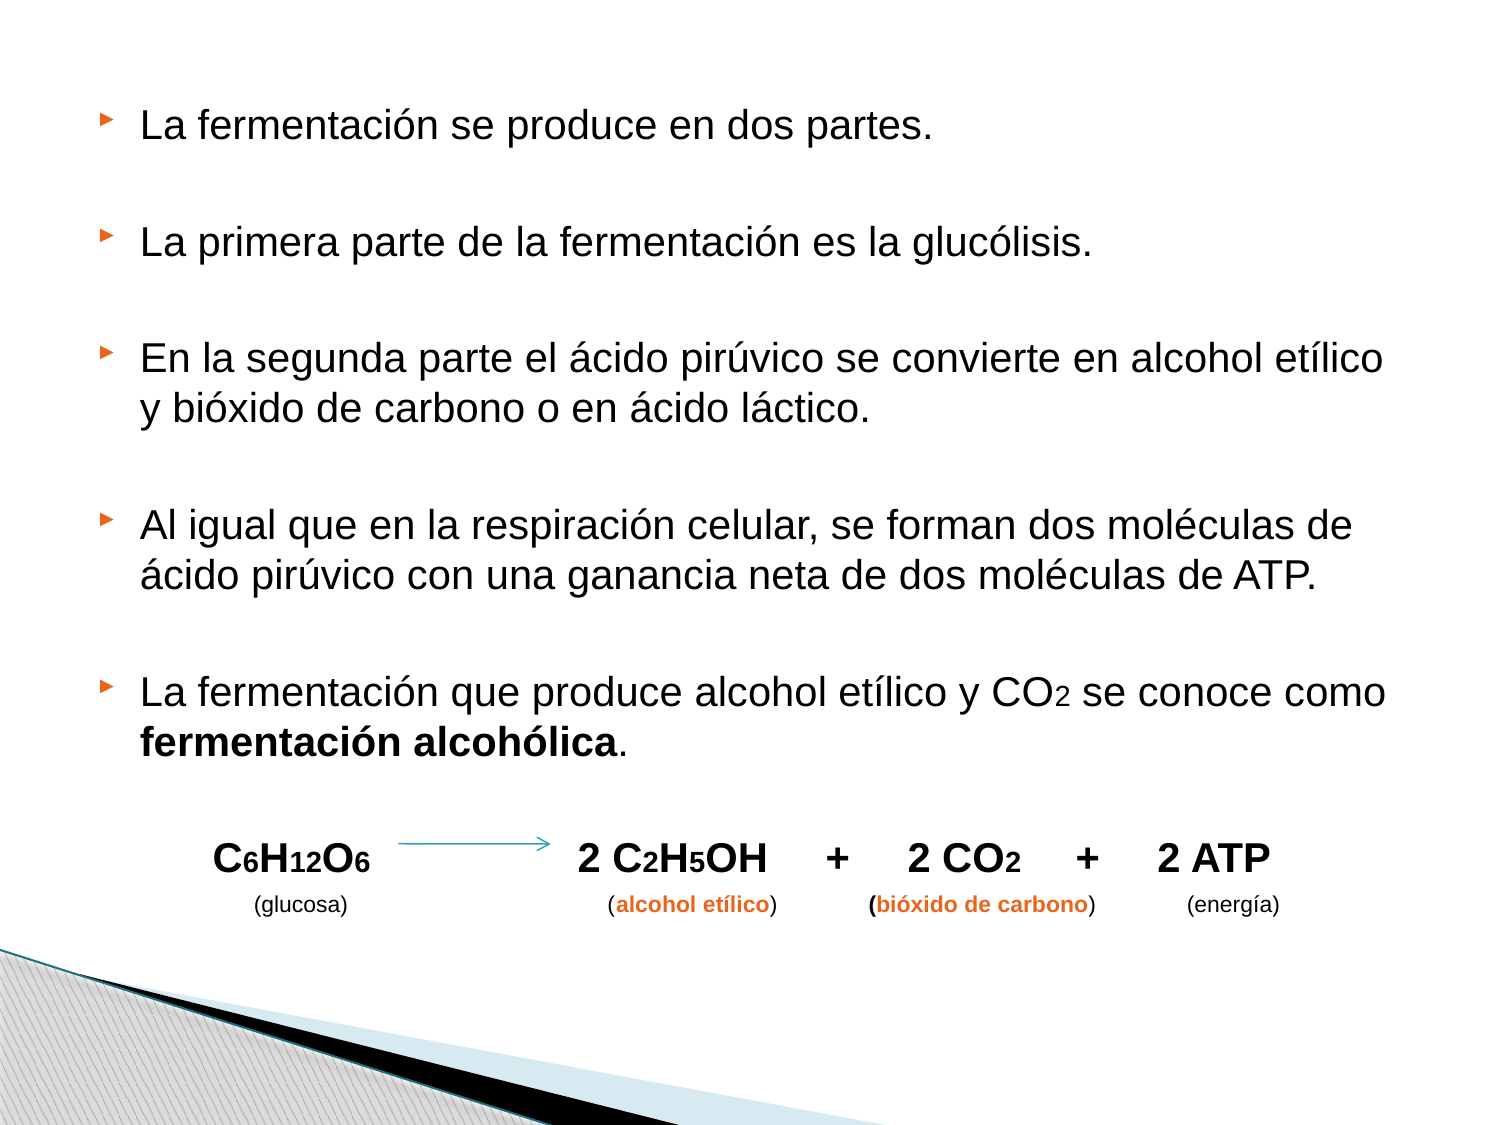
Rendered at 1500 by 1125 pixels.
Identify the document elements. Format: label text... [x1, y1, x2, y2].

list La fermentación se produce en dos partes. La primera parte de la fermentación es la glucólisis. En la segunda parte el ácido pirúvico se convierte en alcohol etílico y bióxido de carbono o en ácido láctico. Al igual que en la respiración celular, se forman dos moléculas de ácido pirúvico con una ganancia neta de dos moléculas de ATP. La fermentación que produce alcohol etílico y CO2 se conoce como fermentación alcohólica. C6H12O6 2 C2H5OH + 2 CO2 + 2 ATP (glucosa) (alcohol etílico) (bióxido de carbono) (energía) [64, 89, 1416, 973]
